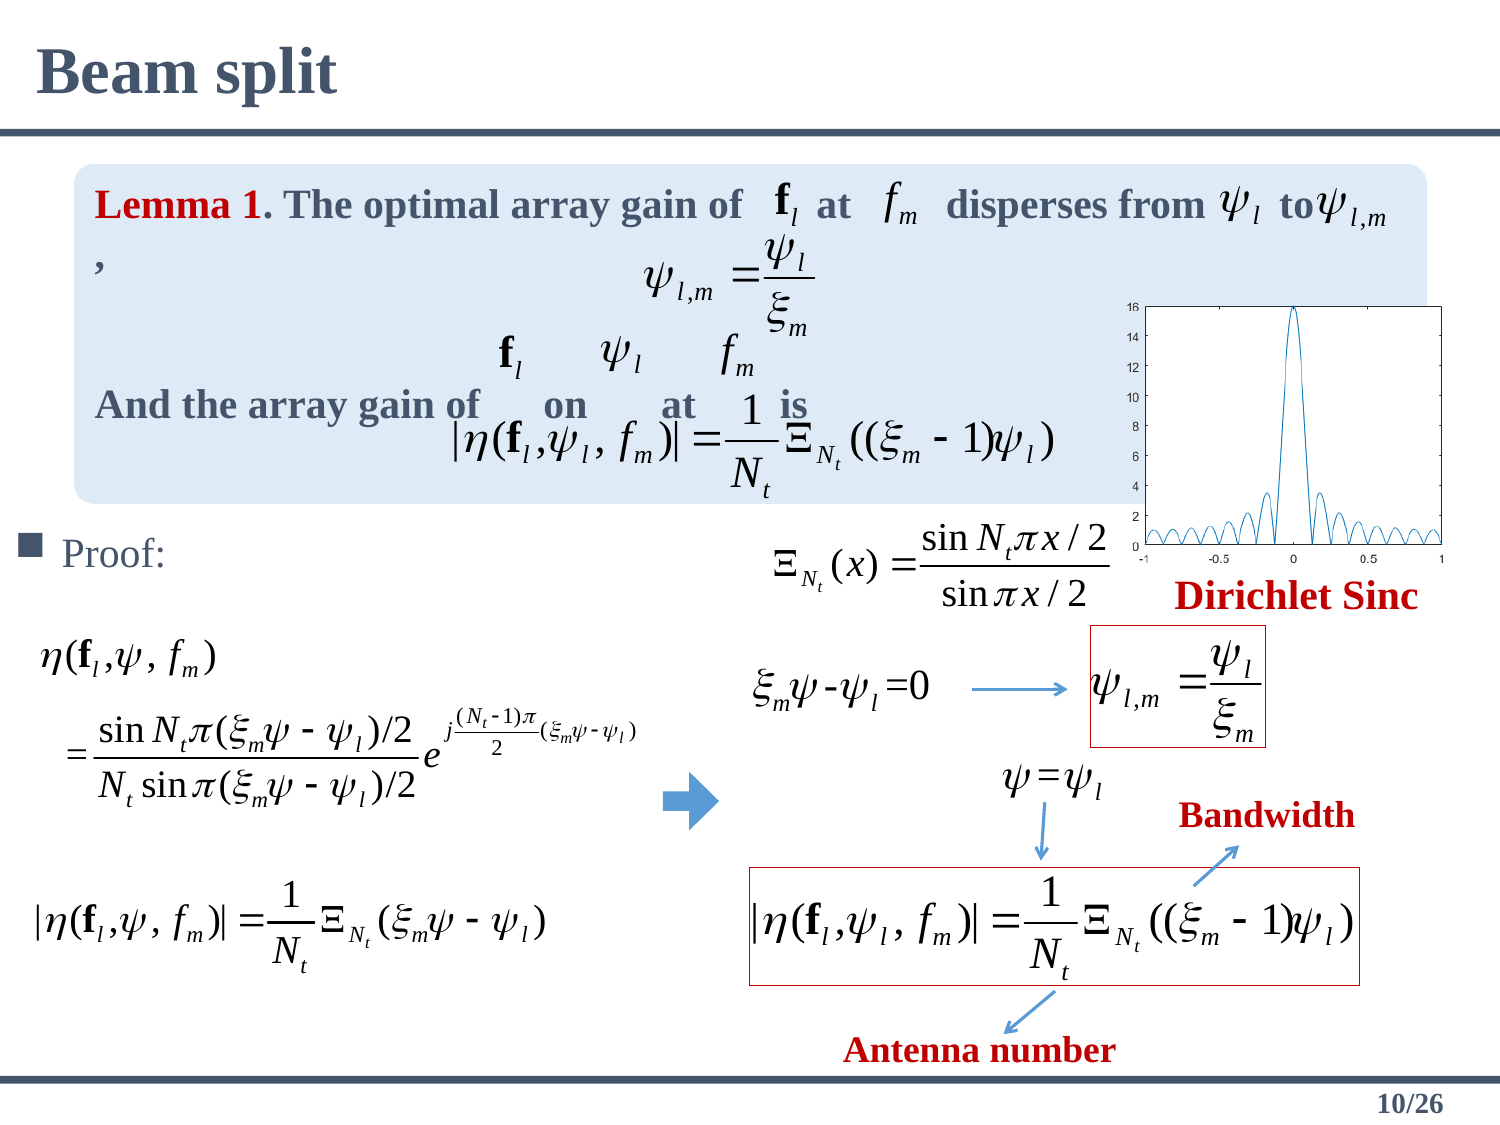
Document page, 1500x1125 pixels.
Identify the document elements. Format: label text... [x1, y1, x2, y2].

text_box Proof: [0, 492, 1140, 658]
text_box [1219, 172, 1268, 232]
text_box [772, 173, 805, 218]
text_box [62, 701, 641, 812]
text_box Bandwidth [1163, 782, 1371, 843]
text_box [871, 172, 922, 232]
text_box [1193, 845, 1240, 887]
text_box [450, 385, 1061, 504]
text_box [1003, 991, 1056, 1035]
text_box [496, 327, 528, 385]
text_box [38, 631, 220, 684]
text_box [1002, 751, 1109, 807]
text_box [1317, 173, 1392, 238]
text_box Lemma 1. The optimal array gain of at disperses from to , And the array gain of on at is [73, 162, 1429, 505]
picture [1117, 295, 1455, 573]
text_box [749, 867, 1361, 986]
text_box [32, 872, 552, 979]
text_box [600, 321, 649, 381]
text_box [708, 324, 759, 384]
text_box Dirichlet Sinc [1140, 573, 1444, 626]
text_box Antenna number [828, 1018, 1132, 1078]
text_box [662, 771, 720, 831]
text_box Beam split [21, 19, 354, 115]
text_box [0, 1075, 1500, 1085]
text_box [1040, 802, 1045, 861]
text_box Proof: [1266, 492, 1474, 658]
text_box [0, 128, 1500, 137]
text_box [1090, 625, 1266, 748]
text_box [749, 661, 934, 718]
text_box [643, 218, 820, 342]
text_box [769, 514, 1116, 612]
